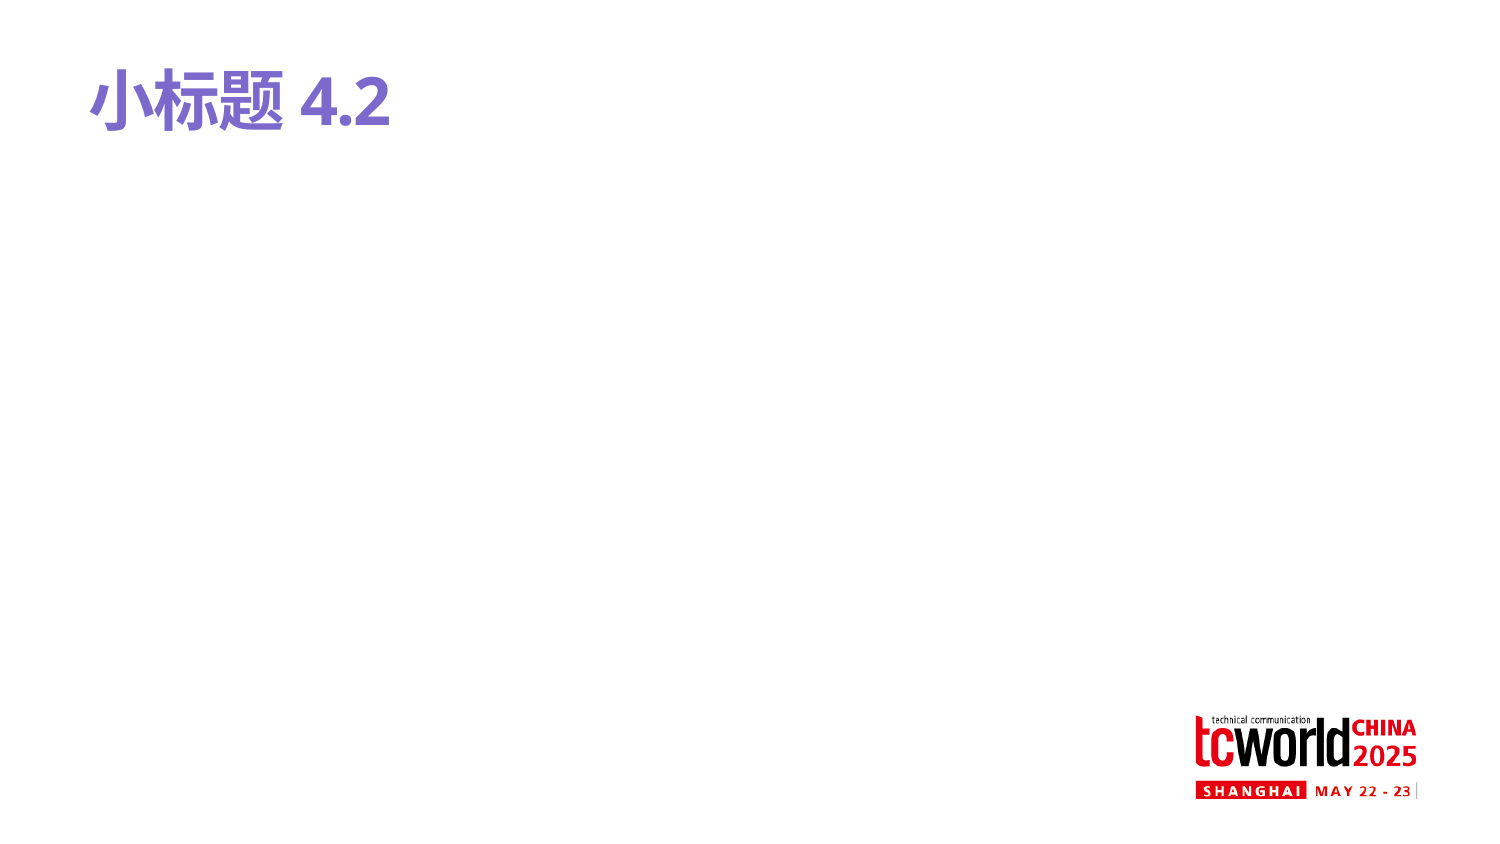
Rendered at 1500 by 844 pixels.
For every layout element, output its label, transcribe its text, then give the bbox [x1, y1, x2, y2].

title 小标题4.2 [73, 40, 1427, 157]
picture [1195, 712, 1423, 799]
